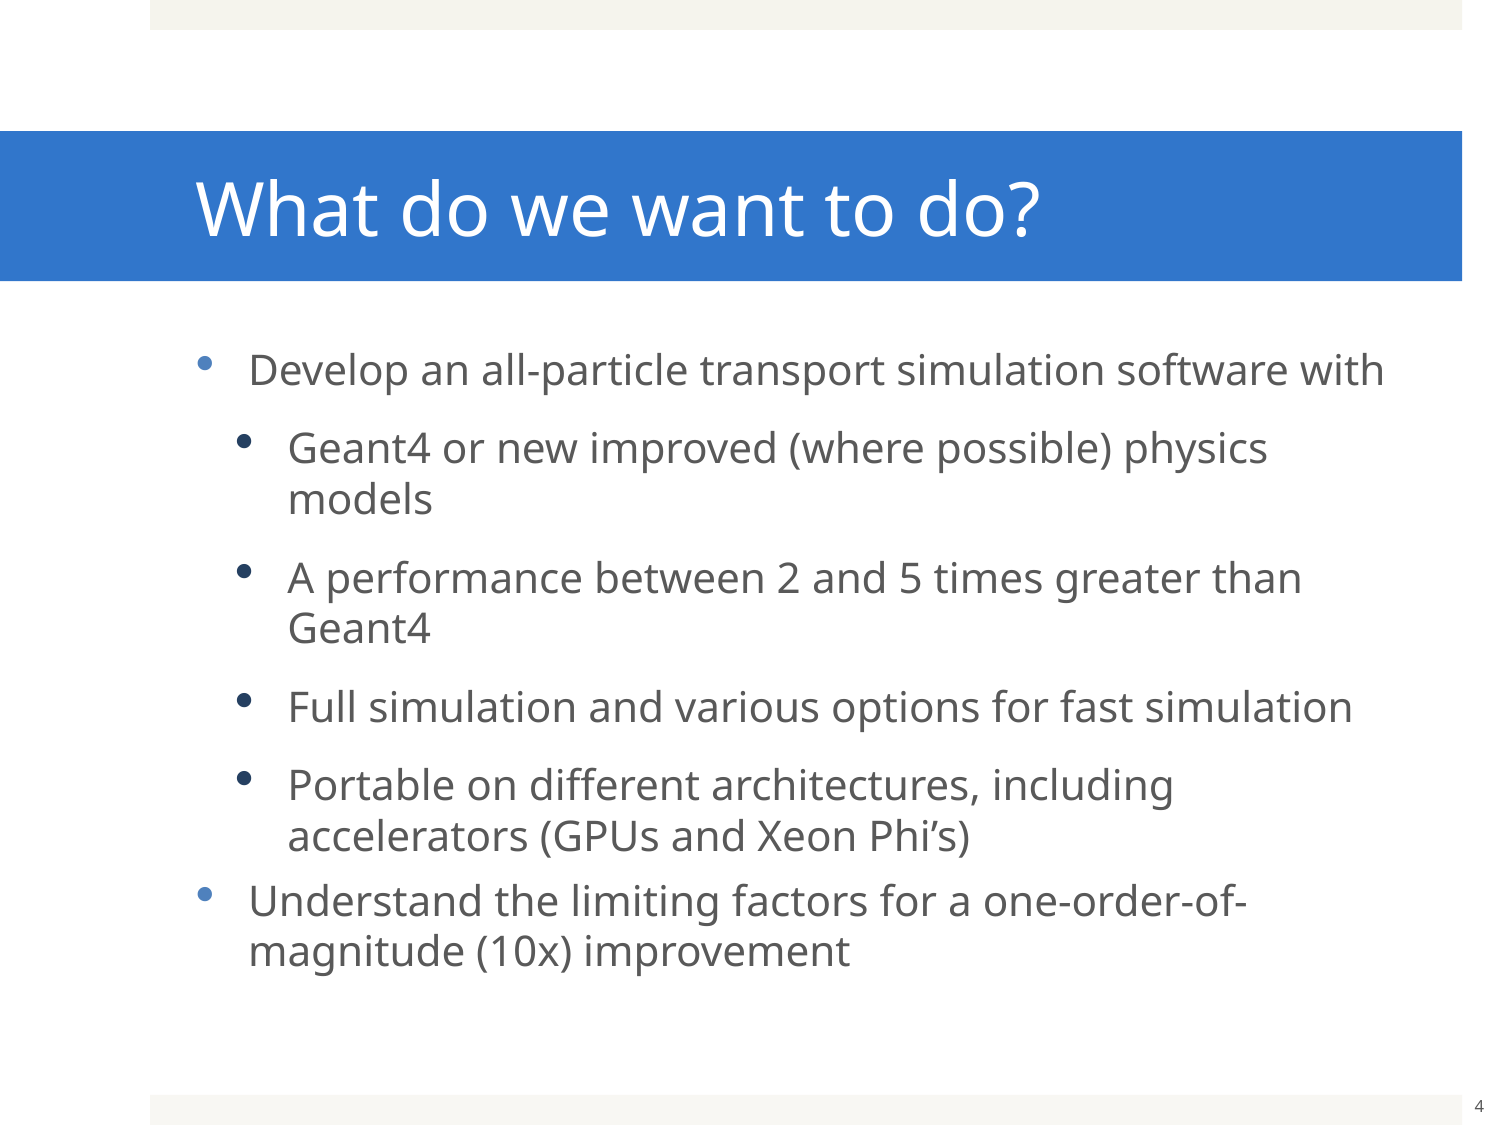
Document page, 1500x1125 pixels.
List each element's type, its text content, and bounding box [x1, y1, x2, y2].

slide_number 4 [1441, 1077, 1500, 1125]
list Develop an all-particle transport simulation software with Geant4 or new improved (where possible) physics models A performance between 2 and 5 times greater than Geant4 Full simulation and various options for fast simulation Portable on different architectures, including accelerators (GPUs and Xeon Phi’s) Understand the limiting factors for a one-order-of-magnitude (10x) improvement [182, 335, 1432, 1028]
title What do we want to do? [0, 131, 1463, 282]
